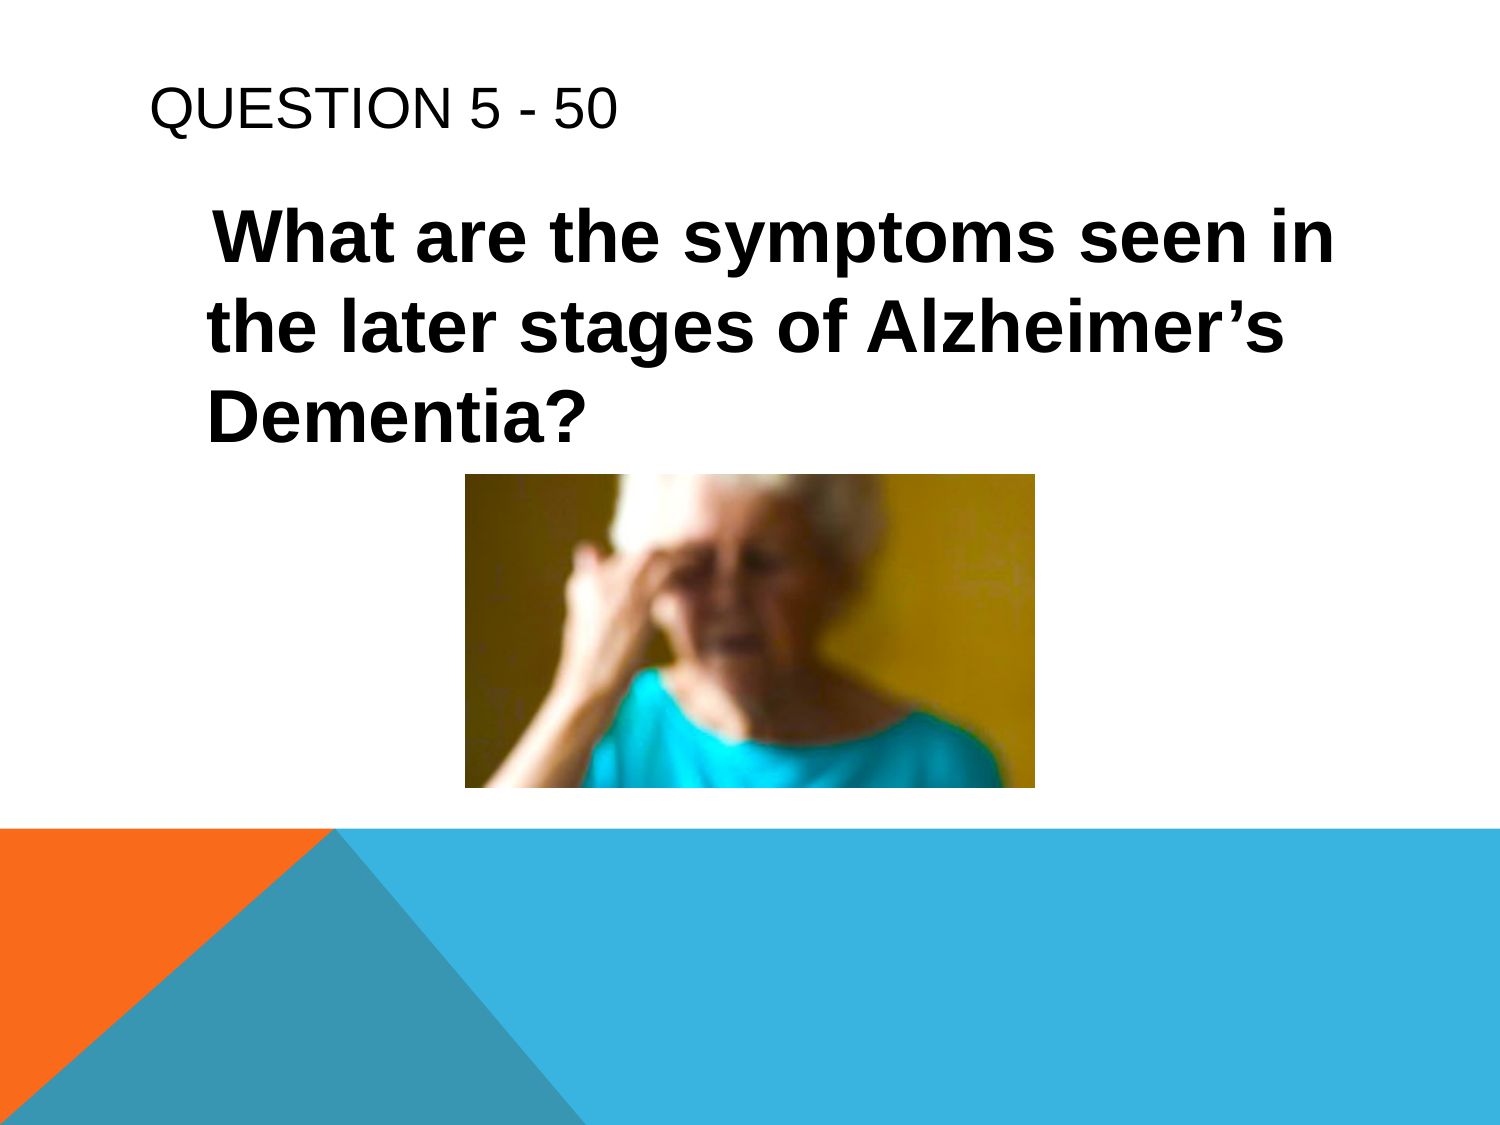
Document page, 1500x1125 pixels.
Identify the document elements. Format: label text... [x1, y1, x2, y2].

title Question 5 - 50 [134, 59, 1369, 150]
picture [465, 474, 1035, 788]
list What are the symptoms seen in the later stages of Alzheimer’s Dementia? [134, 180, 1369, 768]
